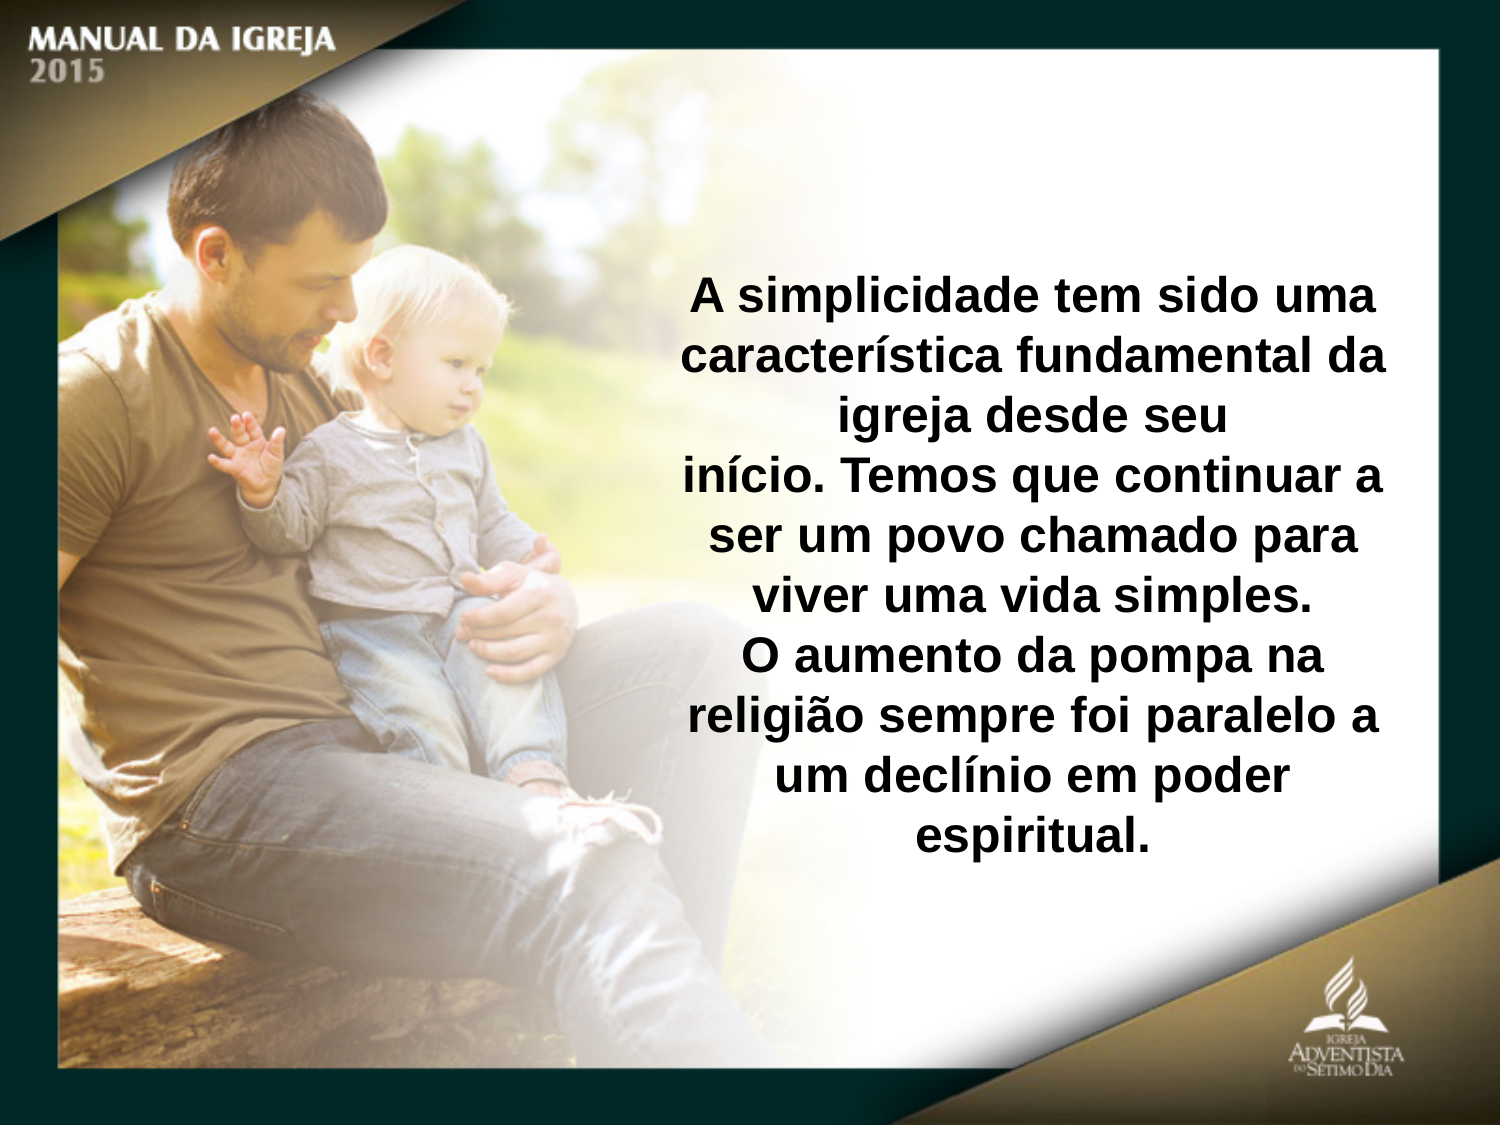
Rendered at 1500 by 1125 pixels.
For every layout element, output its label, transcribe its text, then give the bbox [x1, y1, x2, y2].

picture [0, 0, 1500, 1125]
text_box A simplicidade tem sido uma característica fundamental da igreja desde seu início. Temos que continuar a ser um povo chamado para viver uma vida simples. O aumento da pompa na religião sempre foi paralelo a um declínio em poder espiritual. [655, 255, 1412, 871]
